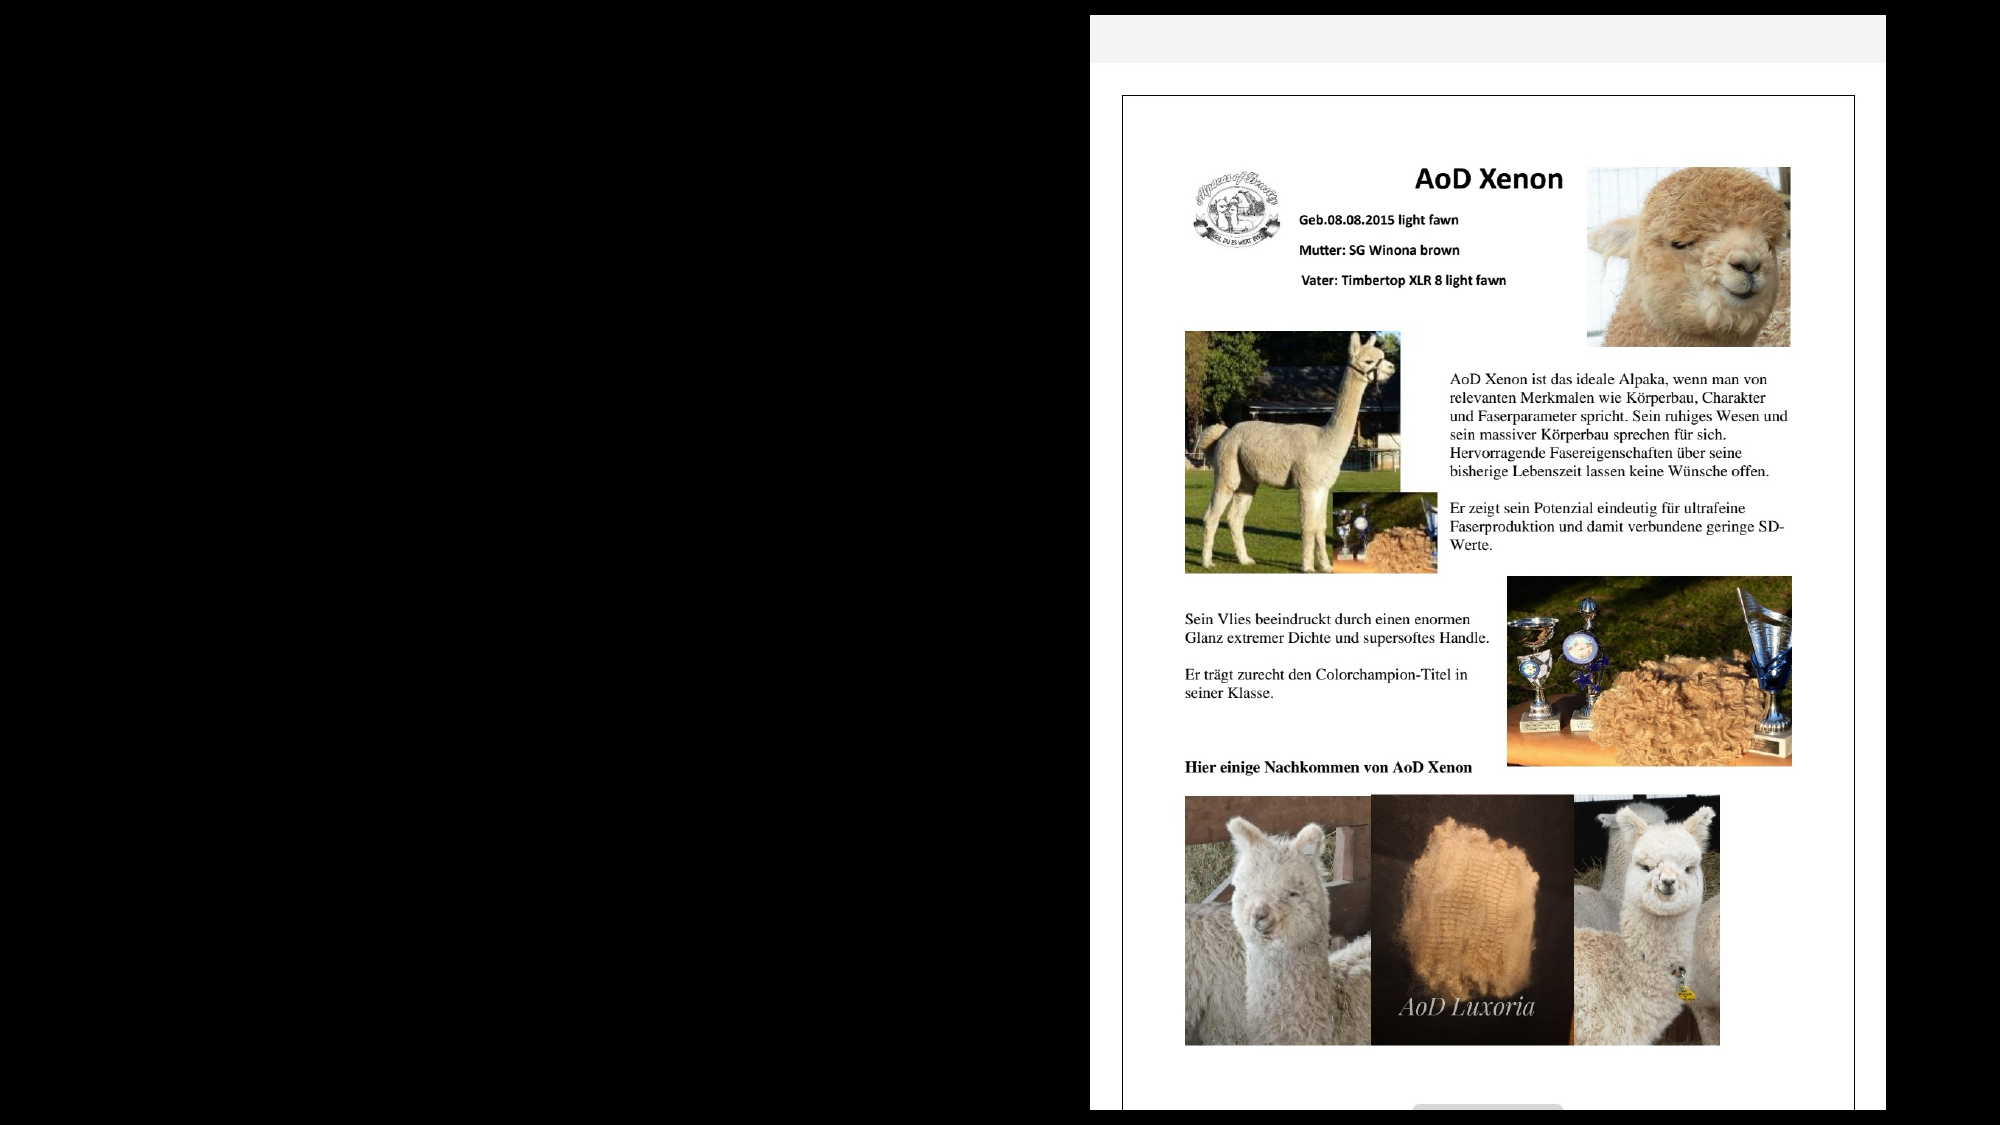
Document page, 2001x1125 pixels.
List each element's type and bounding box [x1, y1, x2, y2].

picture [1090, 14, 1887, 1111]
